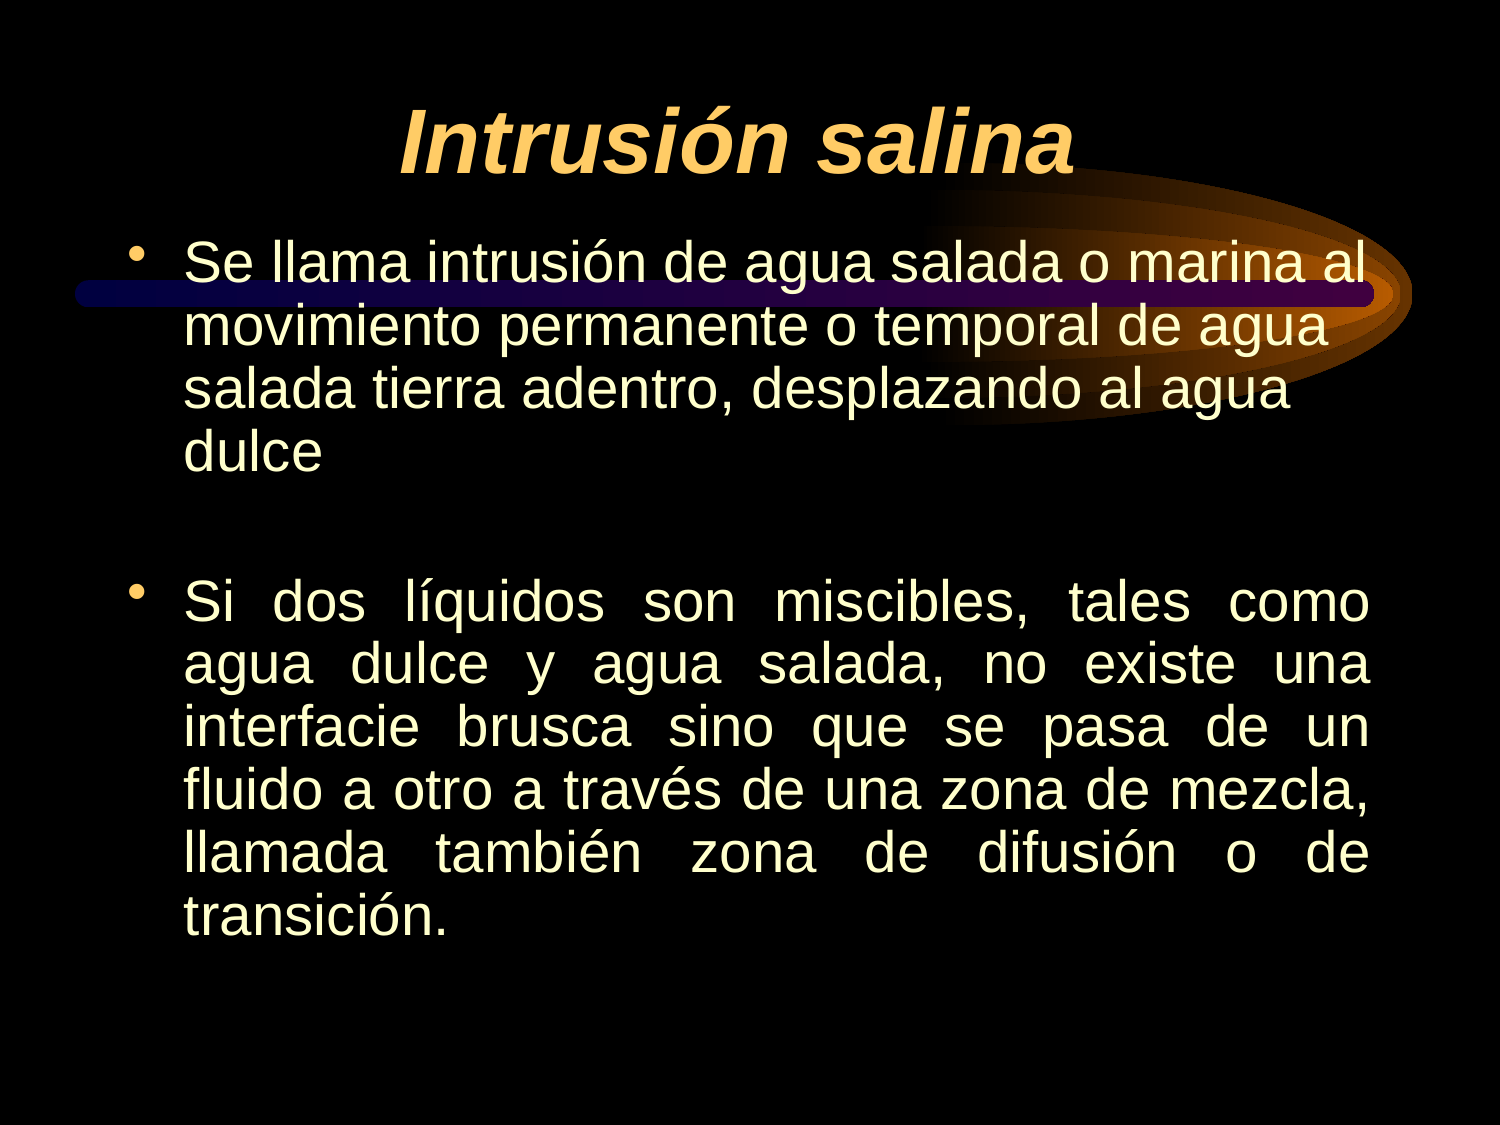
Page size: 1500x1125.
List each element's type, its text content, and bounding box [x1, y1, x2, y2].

list Se llama intrusión de agua salada o marina al movimiento permanente o temporal de agua salada tierra adentro, desplazando al agua dulce Si dos líquidos son miscibles, tales como agua dulce y agua salada, no existe una interfacie brusca sino que se pasa de un fluido a otro a través de una zona de mezcla, llamada también zona de difusión o de transición. [112, 224, 1388, 1013]
title Intrusión salina [112, 62, 1388, 201]
